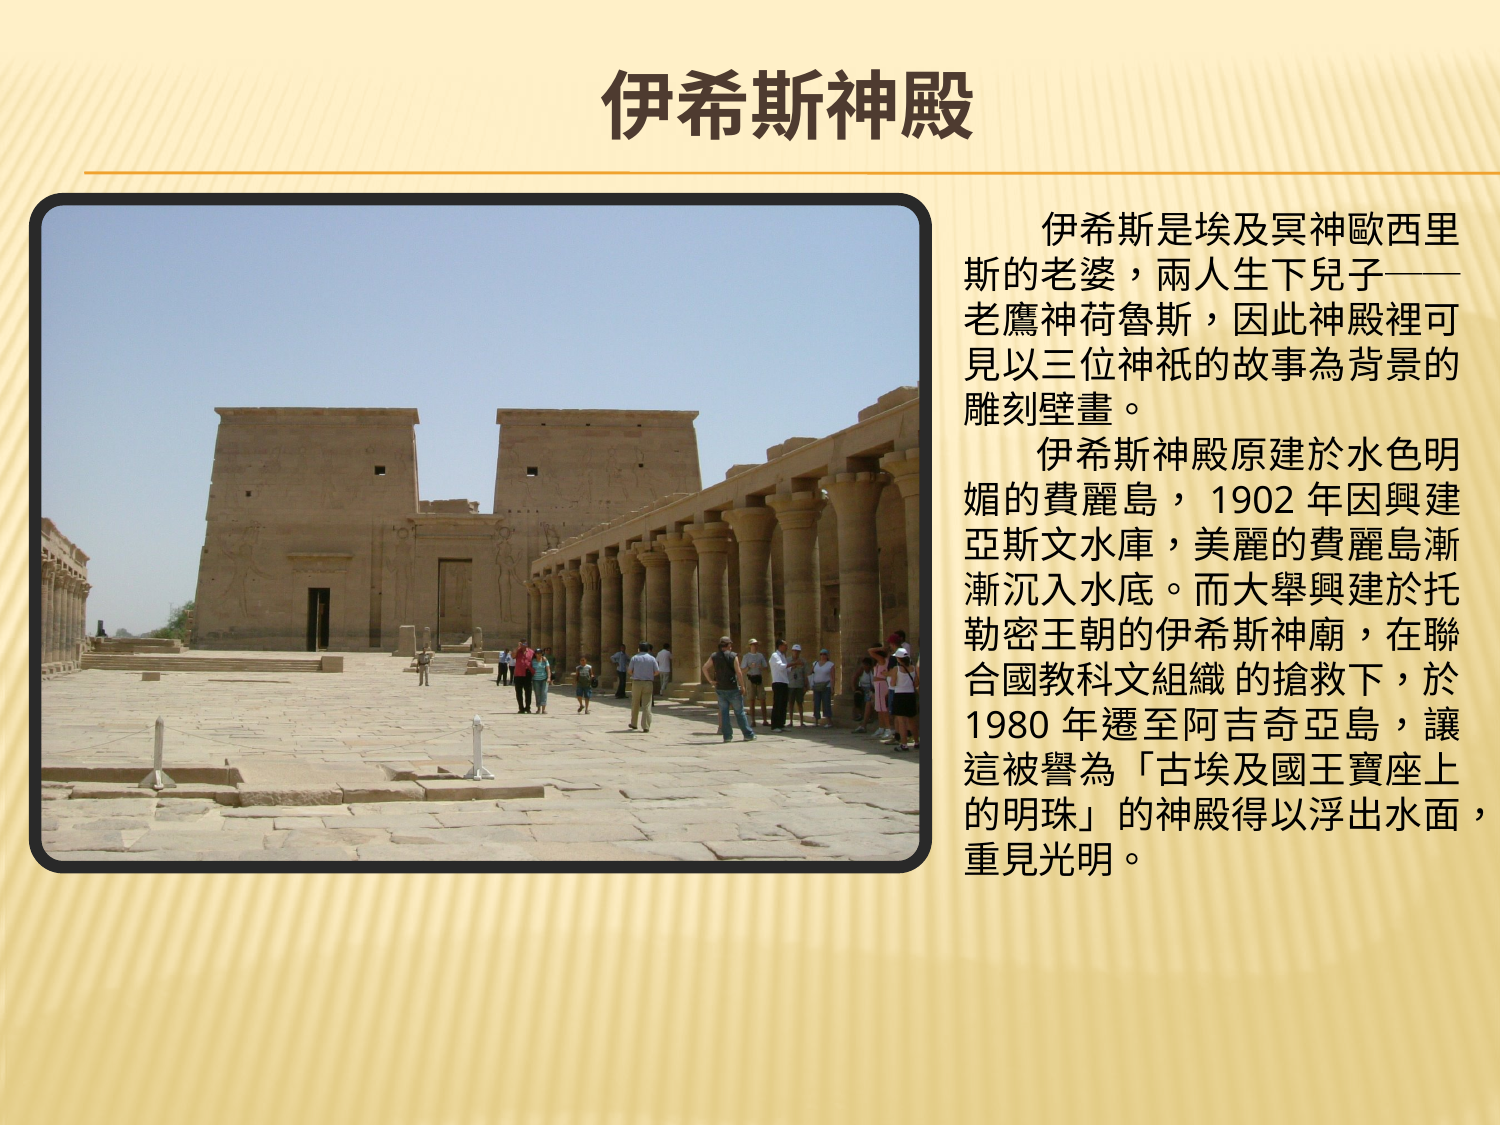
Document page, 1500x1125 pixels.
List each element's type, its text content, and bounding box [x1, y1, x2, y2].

picture [34, 198, 926, 868]
text_box 伊希斯是埃及冥神歐西里斯的老婆，兩人生下兒子──老鷹神荷魯斯，因此神殿裡可見以三位神祇的故事為背景的雕刻壁畫。 伊希斯神殿原建於水色明媚的費麗島，1902年因興建亞斯文水庫，美麗的費麗島漸漸沉入水底。而大舉興建於托勒密王朝的伊希斯神廟，在聯合國教科文組織 的搶救下，於1980年遷至阿吉奇亞島，讓這被譽為「古埃及國王寶座上的明珠」的神殿得以浮出水面，重見光明。 [949, 199, 1477, 889]
title 伊希斯神殿 [75, 35, 1500, 173]
